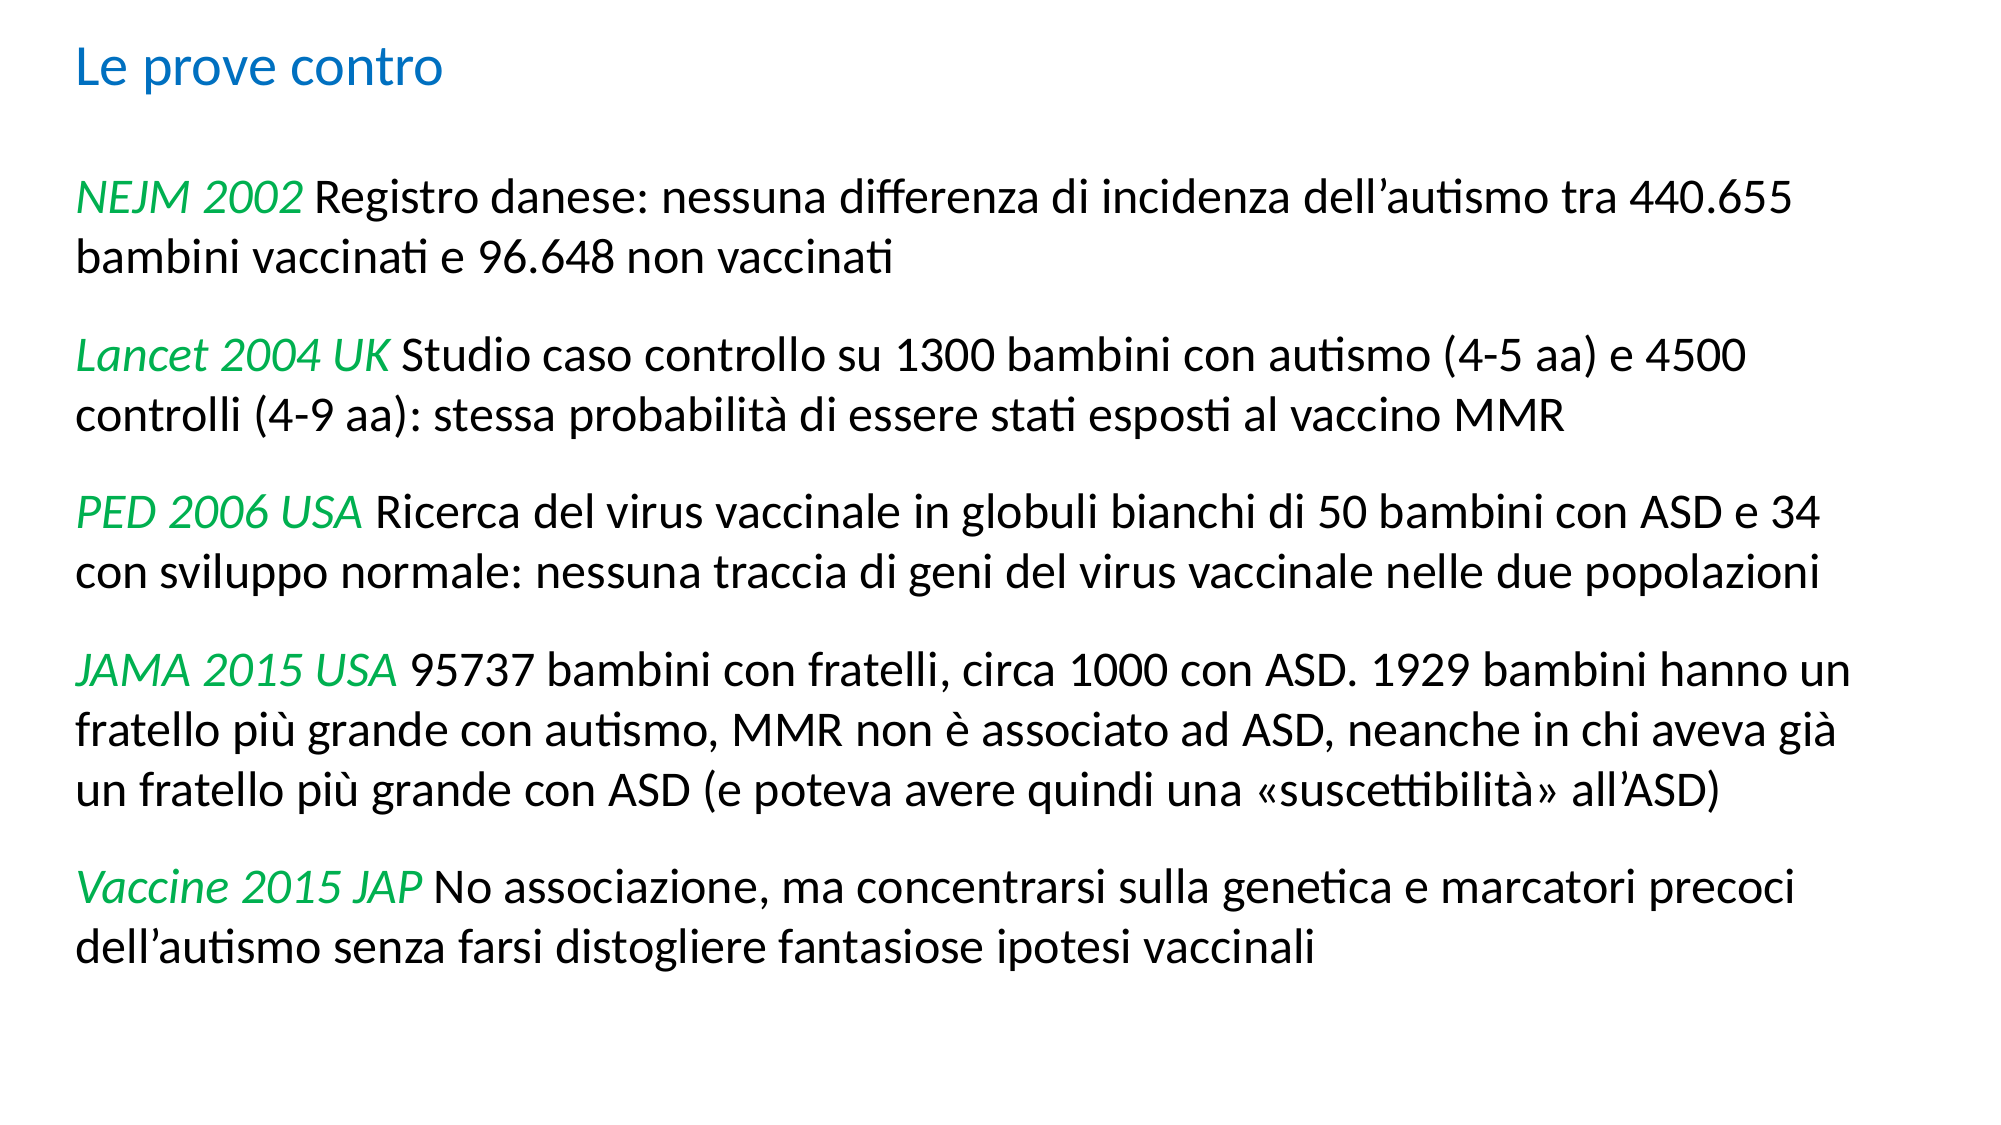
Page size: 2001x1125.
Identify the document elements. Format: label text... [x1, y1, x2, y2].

text_box NEJM 2002 Registro danese: nessuna differenza di incidenza dell’autismo tra 440.655 bambini vaccinati e 96.648 non vaccinati Lancet 2004 UK Studio caso controllo su 1300 bambini con autismo (4-5 aa) e 4500 controlli (4-9 aa): stessa probabilità di essere stati esposti al vaccino MMR PED 2006 USA Ricerca del virus vaccinale in globuli bianchi di 50 bambini con ASD e 34 con sviluppo normale: nessuna traccia di geni del virus vaccinale nelle due popolazioni JAMA 2015 USA 95737 bambini con fratelli, circa 1000 con ASD. 1929 bambini hanno un fratello più grande con autismo, MMR non è associato ad ASD, neanche in chi aveva già un fratello più grande con ASD (e poteva avere quindi una «suscettibilità» all’ASD) Vaccine 2015 JAP No associazione, ma concentrarsi sulla genetica e marcatori precoci dell’autismo senza farsi distogliere fantasiose ipotesi vaccinali [60, 156, 1885, 981]
text_box Le prove contro [60, 19, 1366, 105]
